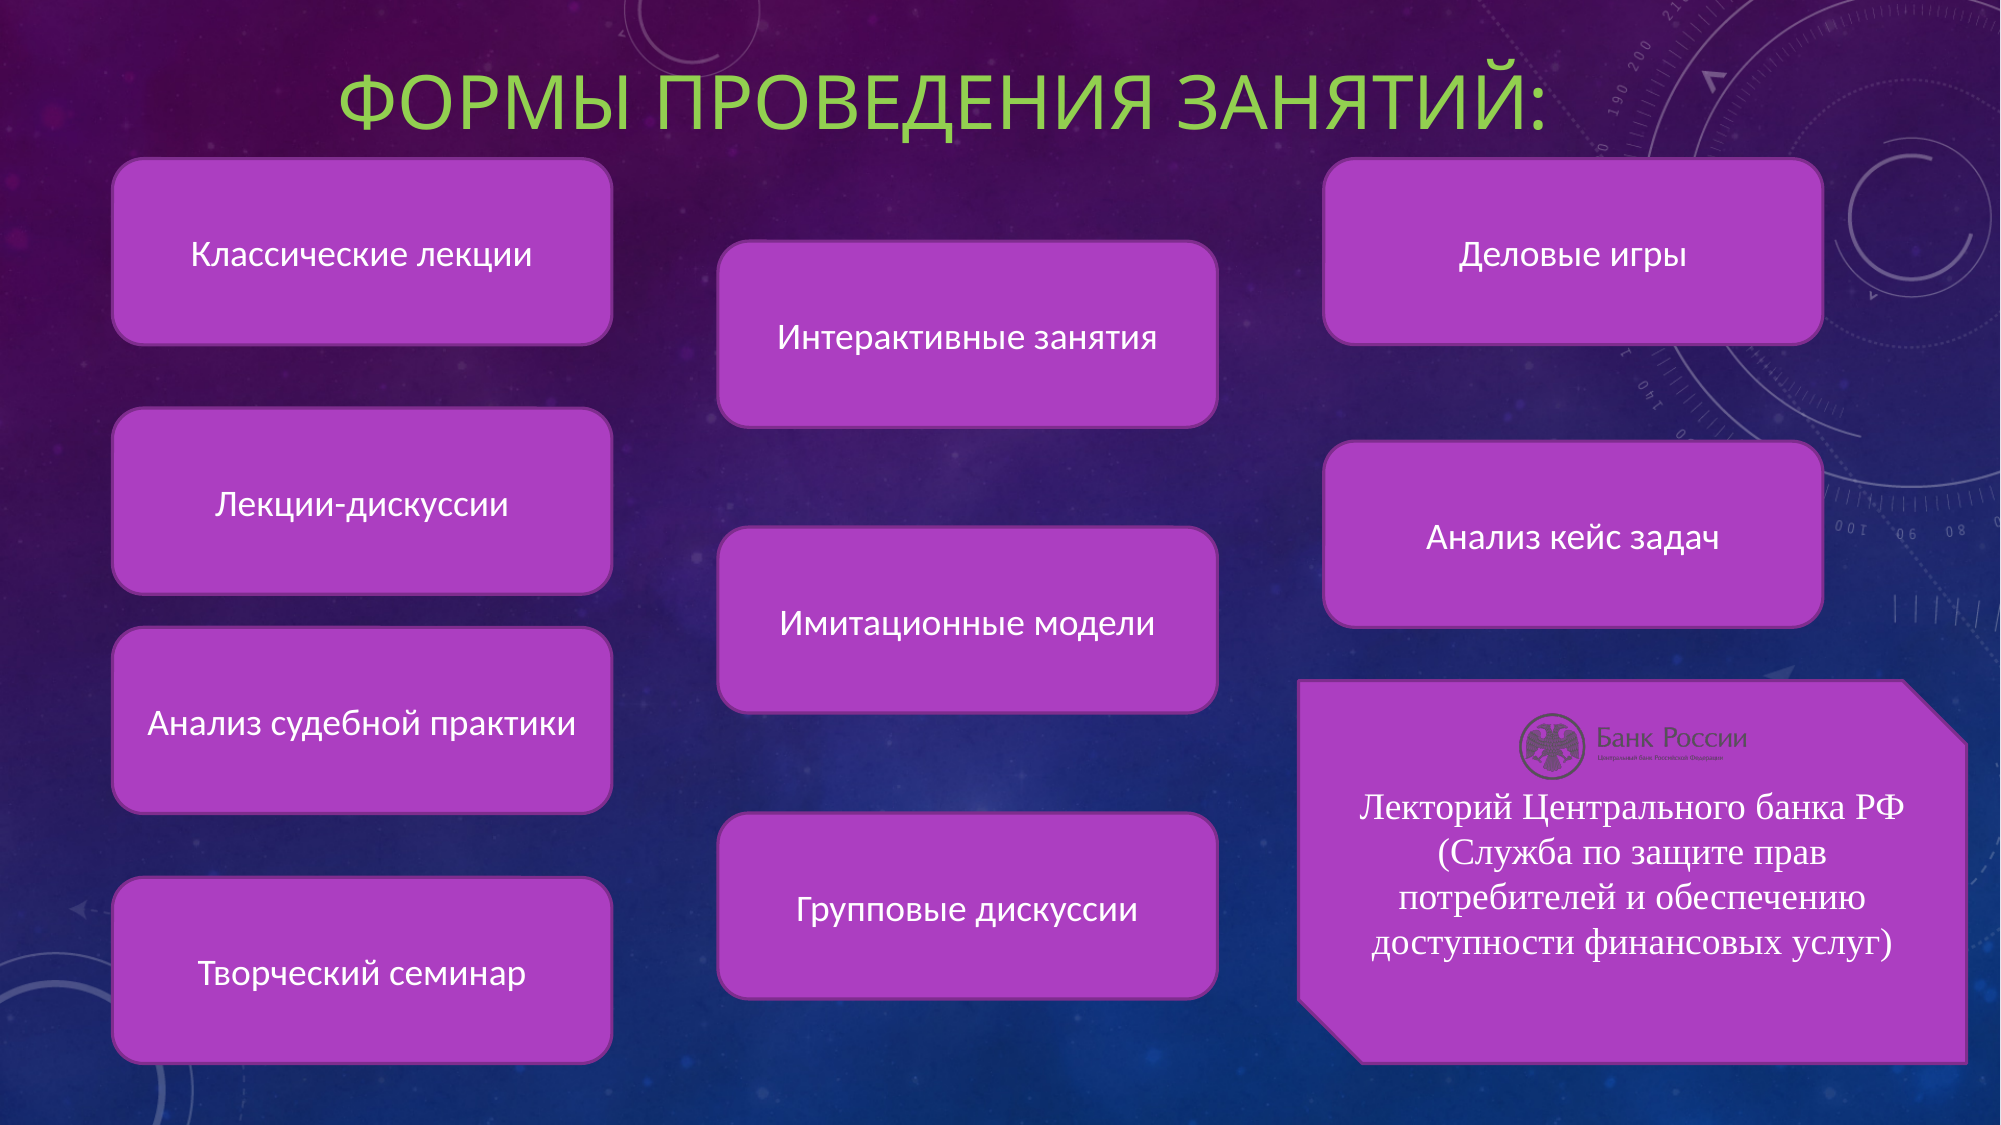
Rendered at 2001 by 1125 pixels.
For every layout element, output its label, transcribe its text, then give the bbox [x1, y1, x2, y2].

text_box Групповые дискуссии [716, 811, 1219, 1001]
title Формы проведения занятий: [112, 44, 1775, 156]
text_box Классические лекции [110, 156, 614, 347]
text_box Анализ кейс задач [1322, 439, 1825, 629]
text_box Интерактивные занятия [716, 239, 1219, 429]
text_box Имитационные модели [716, 525, 1219, 715]
text_box Деловые игры [1322, 156, 1825, 347]
text_box Лекции-дискуссии [110, 406, 614, 596]
text_box Лекторий Центрального банка РФ (Служба по защите прав потребителей и обеспечению доступности финансовых услуг) [1296, 679, 1969, 1066]
picture [0, 0, 2001, 1125]
text_box Творческий семинар [110, 875, 614, 1066]
text_box Анализ судебной практики [110, 625, 614, 816]
